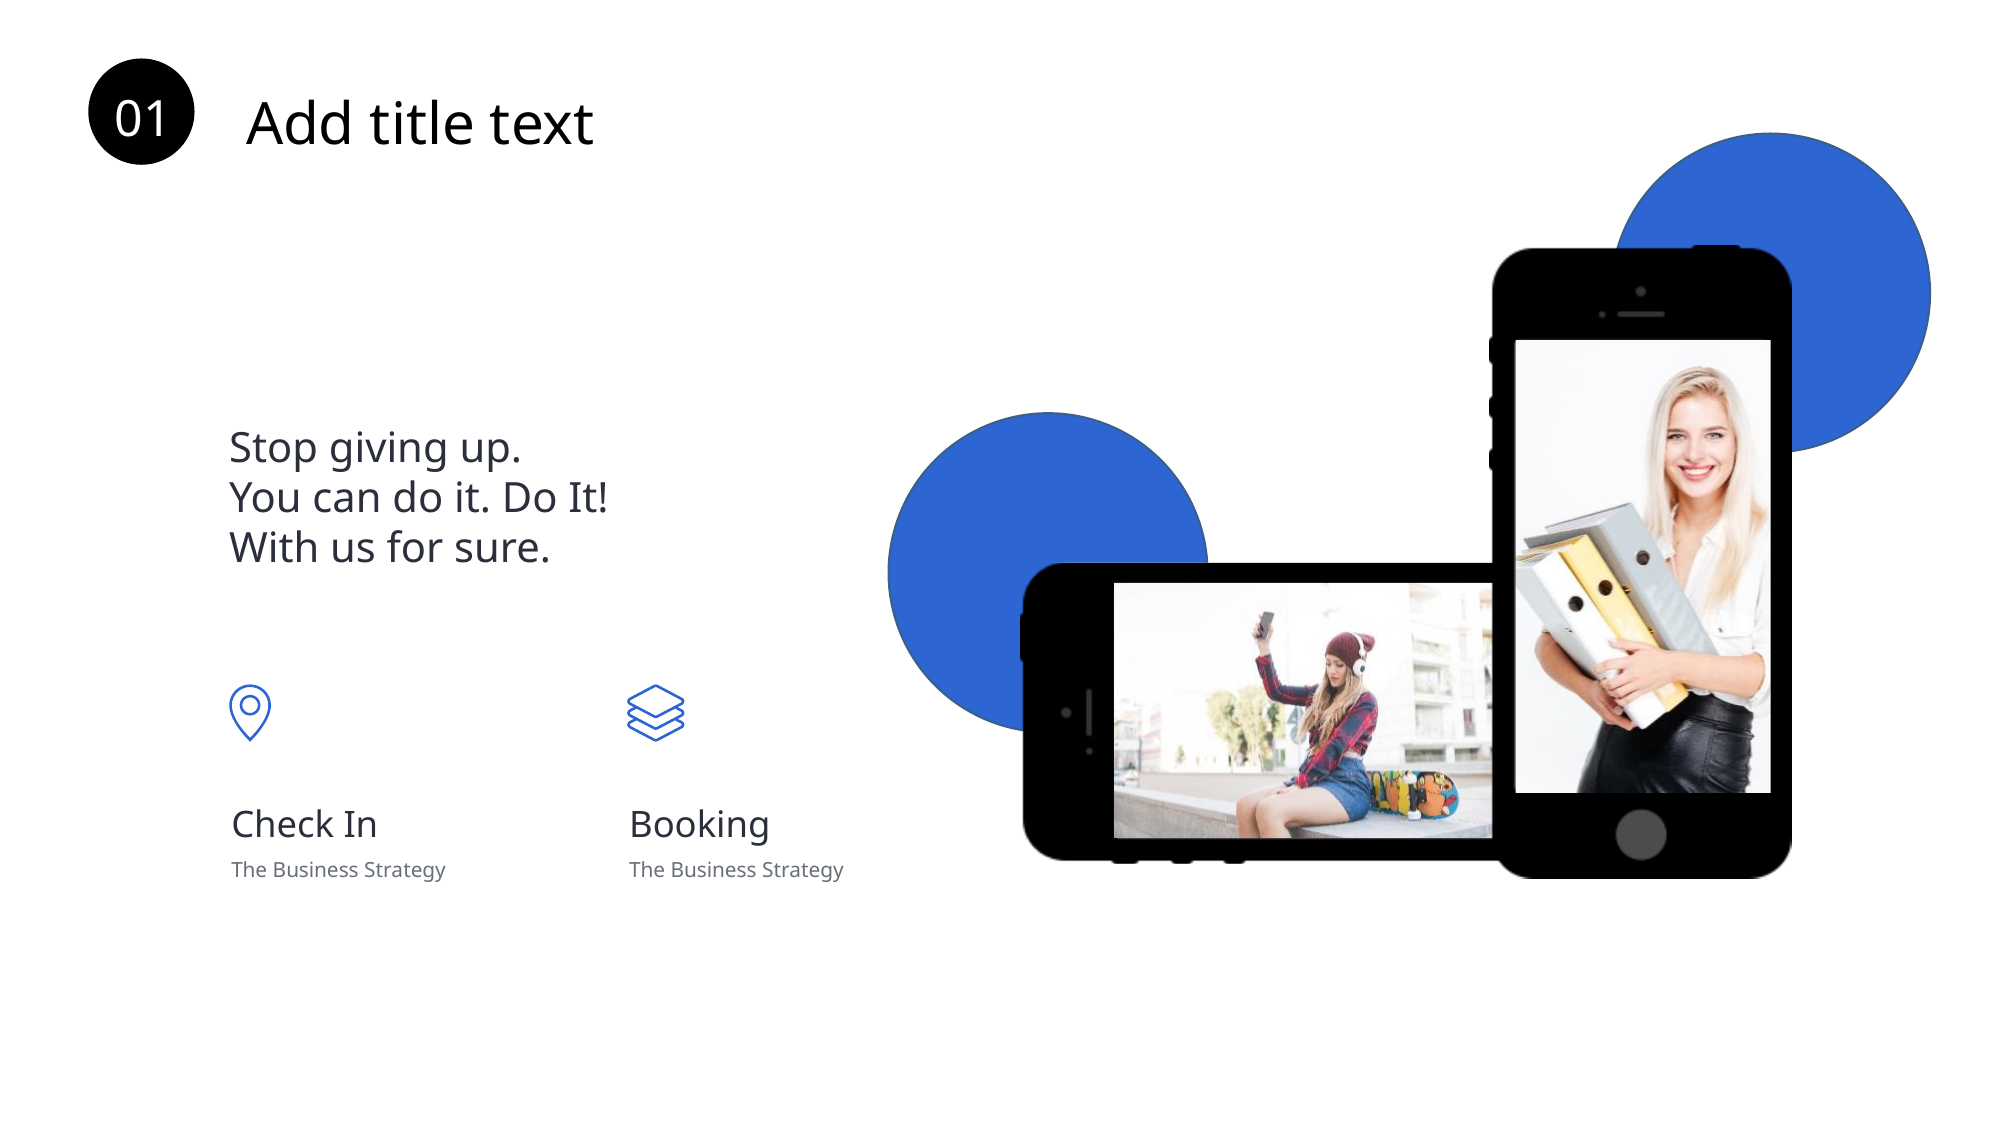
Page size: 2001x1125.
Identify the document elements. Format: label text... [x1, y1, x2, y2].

text_box Check In The Business Strategy [231, 778, 446, 882]
text_box Stop giving up. You can do it. Do It! With us for sure. [229, 420, 737, 572]
text_box [887, 412, 1185, 731]
picture [1020, 245, 1792, 1030]
text_box [1617, 132, 1932, 453]
text_box Booking The Business Strategy [629, 778, 844, 882]
text_box [627, 684, 685, 742]
text_box [190, 87, 196, 136]
text_box [87, 57, 184, 147]
text_box [229, 684, 271, 742]
text_box Add title text [231, 78, 610, 164]
text_box 01. [100, 78, 190, 214]
